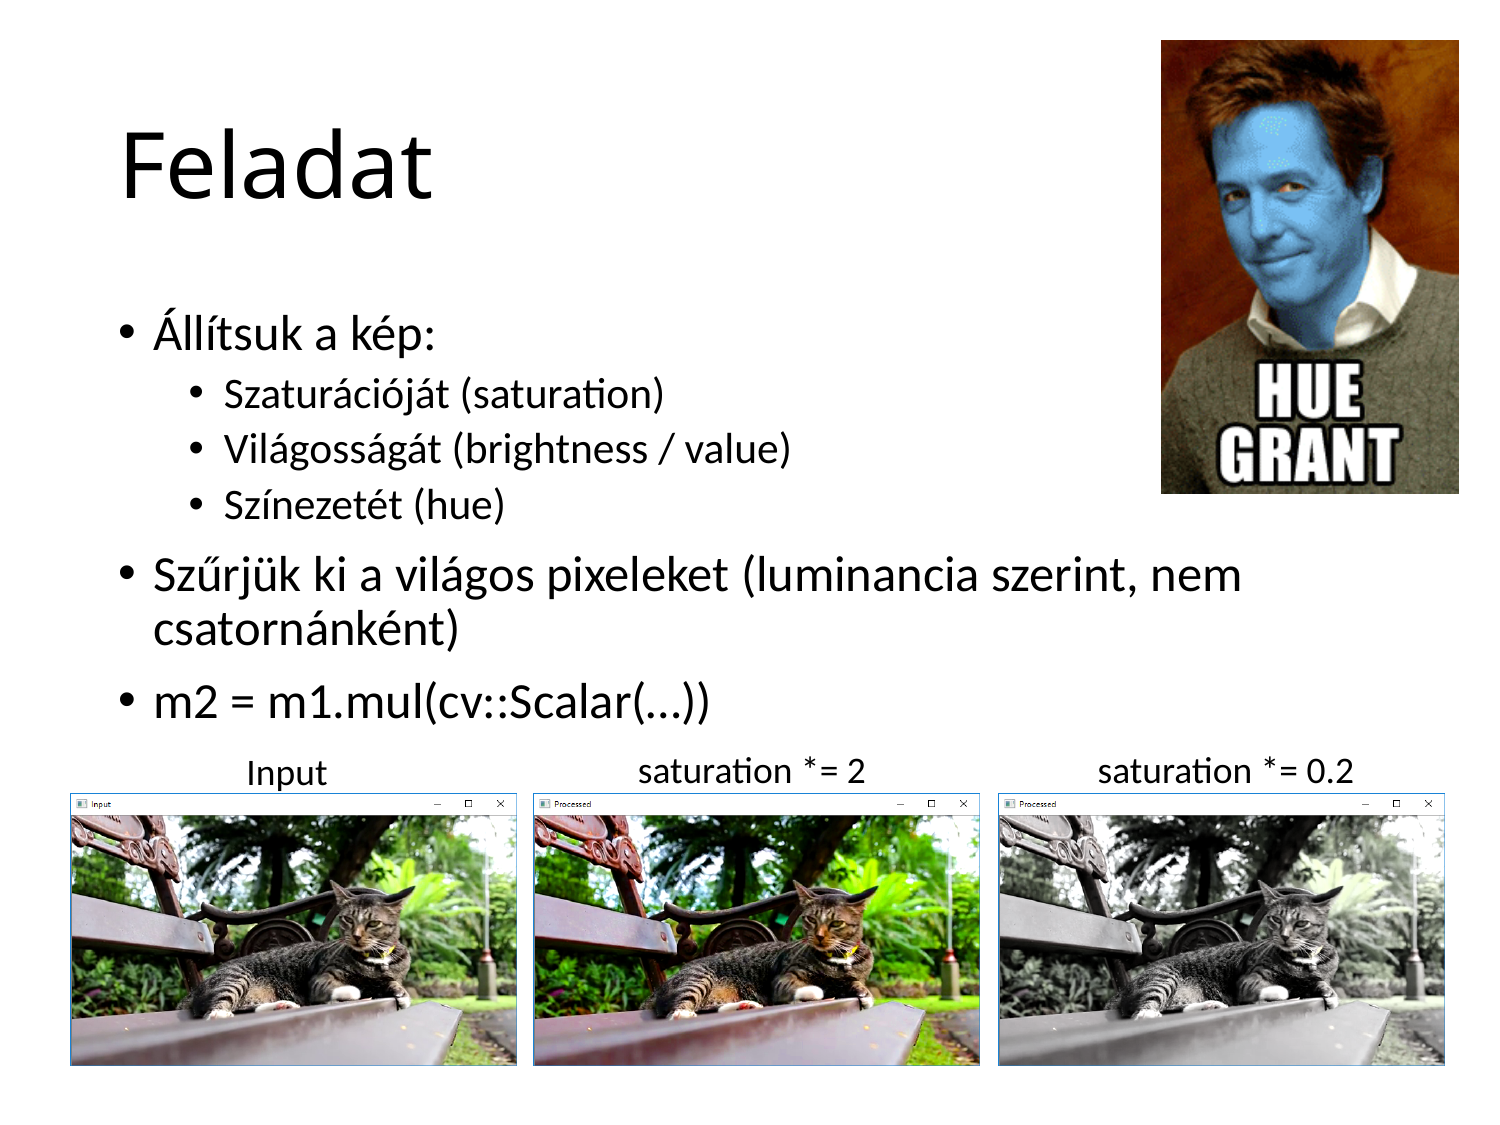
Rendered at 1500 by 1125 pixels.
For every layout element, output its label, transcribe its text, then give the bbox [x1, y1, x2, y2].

picture [533, 793, 980, 1066]
list Állítsuk a kép: Szaturációját (saturation) Világosságát (brightness / value) Színezetét (hue) Szűrjük ki a világos pixeleket (luminancia szerint, nem csatornánként) m2 = m1.mul(cv::Scalar(…)) [103, 299, 1397, 741]
picture [1161, 40, 1459, 494]
text_box saturation *= 0.2 [1082, 738, 1401, 793]
text_box saturation *= 2 [623, 738, 942, 793]
picture [70, 793, 517, 1066]
title Feladat [103, 59, 1161, 278]
text_box Input [231, 740, 423, 793]
picture [998, 793, 1445, 1067]
